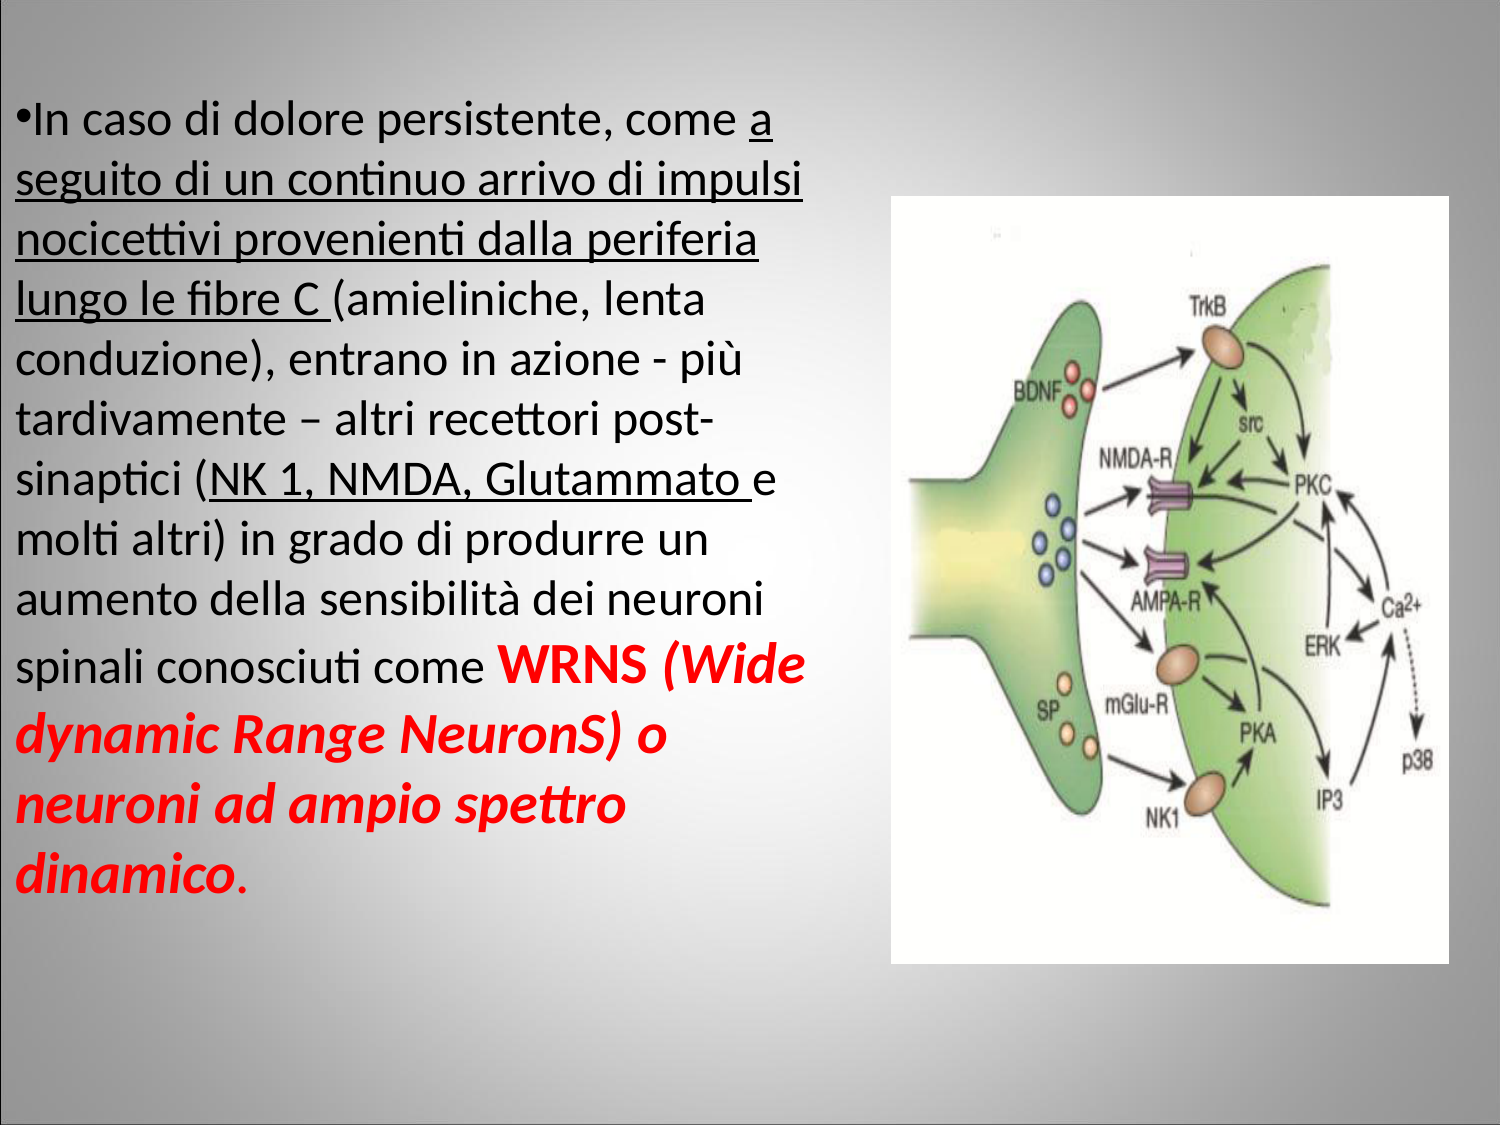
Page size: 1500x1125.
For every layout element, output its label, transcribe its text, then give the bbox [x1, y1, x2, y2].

picture [0, 0, 1500, 1125]
list In caso di dolore persistente, come a seguito di un continuo arrivo di impulsi nocicettivi provenienti dalla periferia lungo le fibre C (amieliniche, lenta conduzione), entrano in azione - più tardivamente – altri recettori post-sinaptici (NK 1, NMDA, Glutammato e molti altri) in grado di produrre un aumento della sensibilità dei neuroni spinali conosciuti come WRNS (Wide dynamic Range NeuronS) o neuroni ad ampio spettro dinamico. [0, 77, 845, 1048]
